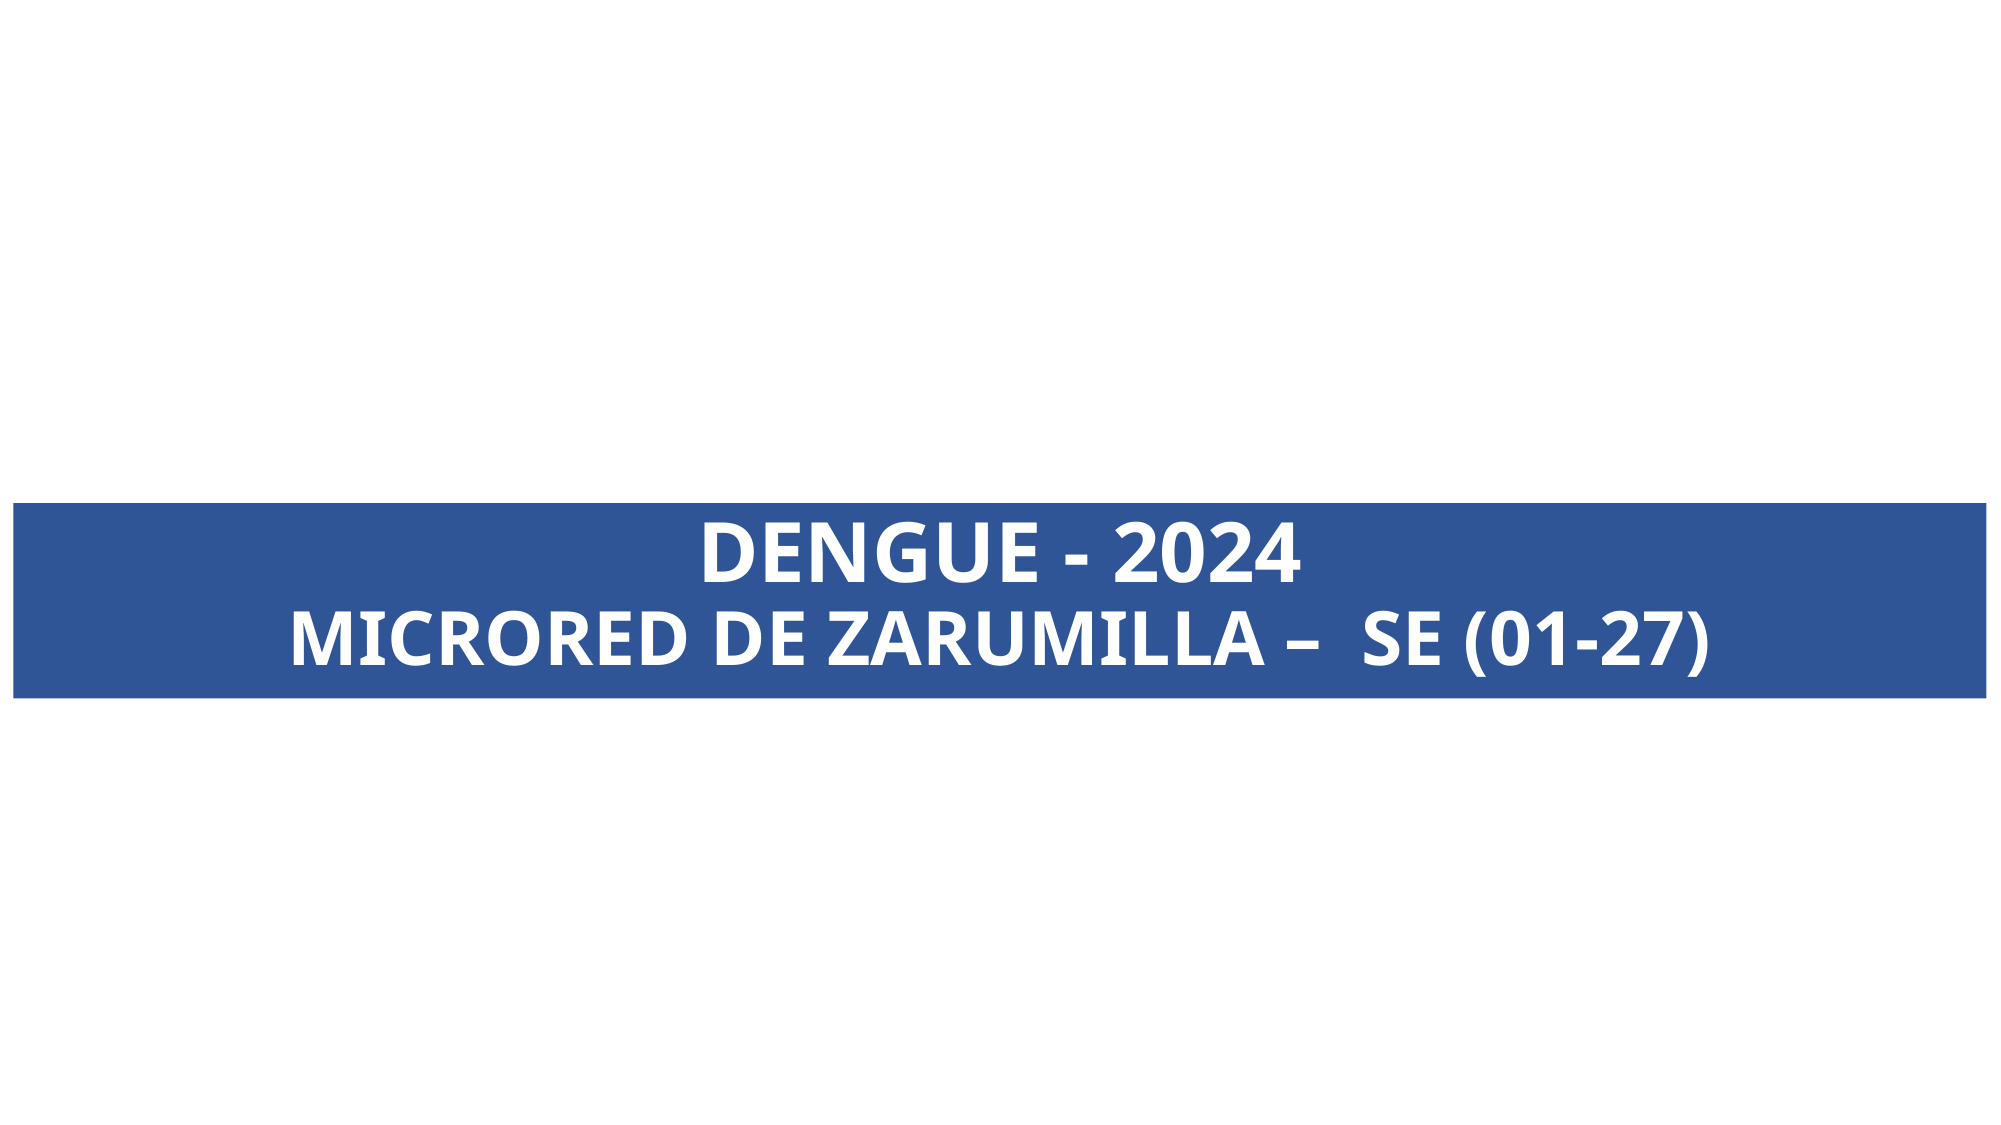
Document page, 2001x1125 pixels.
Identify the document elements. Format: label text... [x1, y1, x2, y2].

text_box DENGUE - 2024 MICRORED DE ZARUMILLA – SE (01-27) [13, 503, 1987, 699]
